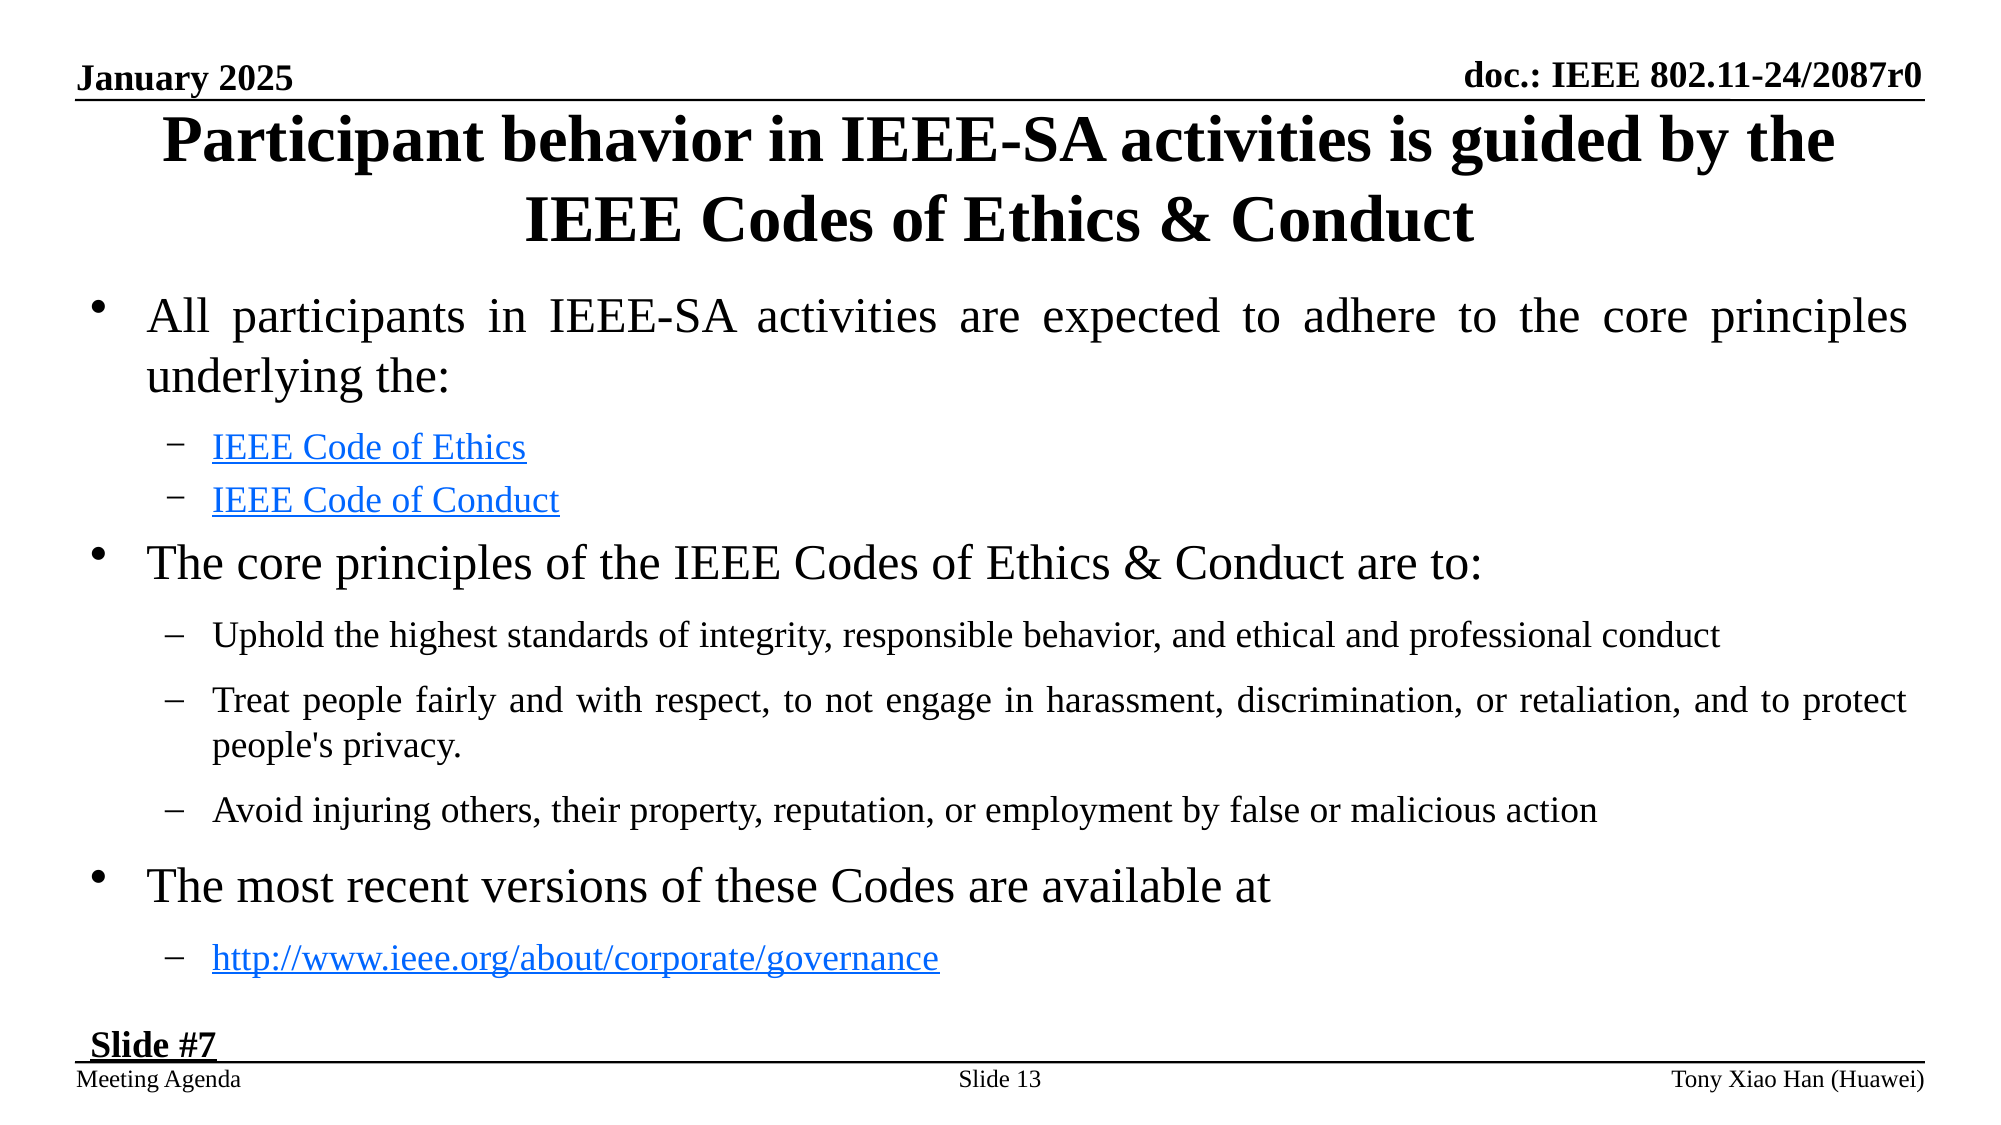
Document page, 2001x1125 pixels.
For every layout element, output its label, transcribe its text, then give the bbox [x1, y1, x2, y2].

text_box Participant behavior in IEEE-SA activities is guided by the IEEE Codes of Ethics & Conduct [75, 87, 1925, 263]
text_box Slide #7 [75, 1012, 232, 1073]
list All participants in IEEE-SA activities are expected to adhere to the core principles underlying the: IEEE Code of Ethics IEEE Code of Conduct The core principles of the IEEE Codes of Ethics & Conduct are to: Uphold the highest standards of integrity, responsible behavior, and ethical and professional conduct Treat people fairly and with respect, to not engage in harassment, discrimination, or retaliation, and to protect people's privacy. Avoid injuring others, their property, reputation, or employment by false or malicious action The most recent versions of these Codes are available at http://www.ieee.org/about/corporate/governance [75, 275, 1925, 1038]
